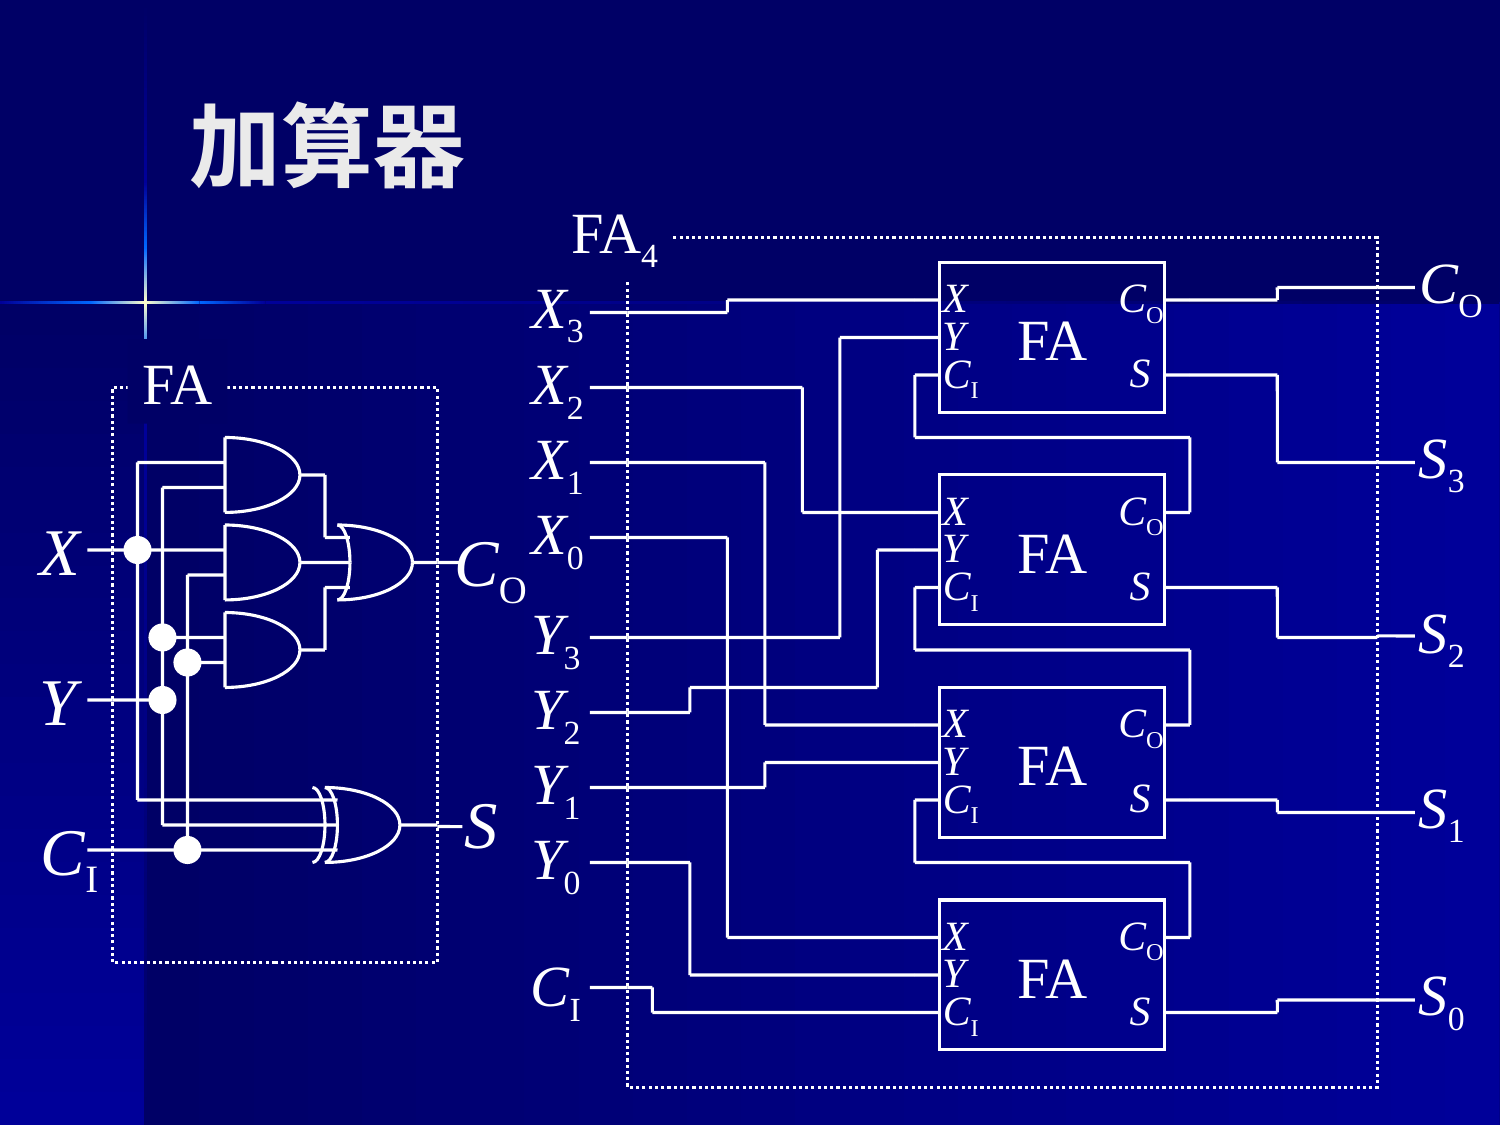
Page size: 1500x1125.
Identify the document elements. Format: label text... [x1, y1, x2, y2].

text_box X [25, 501, 96, 597]
text_box [627, 237, 1378, 299]
text_box Y [25, 651, 92, 747]
text_box S1 [1403, 762, 1480, 857]
text_box X0 [516, 489, 599, 584]
text_box [627, 1013, 1378, 1088]
text_box S3 [1403, 412, 1480, 507]
text_box [112, 863, 438, 963]
text_box [112, 387, 438, 437]
text_box FA [127, 339, 228, 424]
text_box X3 [516, 262, 599, 339]
text_box Y3 [516, 589, 596, 664]
text_box CO [1404, 237, 1498, 332]
text_box Y0 [516, 814, 596, 909]
text_box S2 [1403, 587, 1480, 682]
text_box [112, 437, 438, 863]
text_box CI [26, 801, 114, 908]
text_box X2 [516, 339, 599, 434]
text_box CO [439, 512, 542, 619]
text_box X1 [516, 434, 599, 489]
text_box S0 [1403, 950, 1480, 1045]
text_box CI [516, 940, 596, 1036]
text_box Y1 [516, 759, 596, 814]
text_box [914, 938, 1191, 1050]
text_box Y2 [516, 664, 596, 759]
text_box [914, 262, 1191, 374]
text_box FA4 [556, 187, 673, 282]
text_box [1189, 287, 1378, 1013]
text_box S [450, 774, 531, 870]
title 加算器 [174, 50, 1413, 238]
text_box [914, 374, 1190, 938]
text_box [627, 299, 915, 1013]
